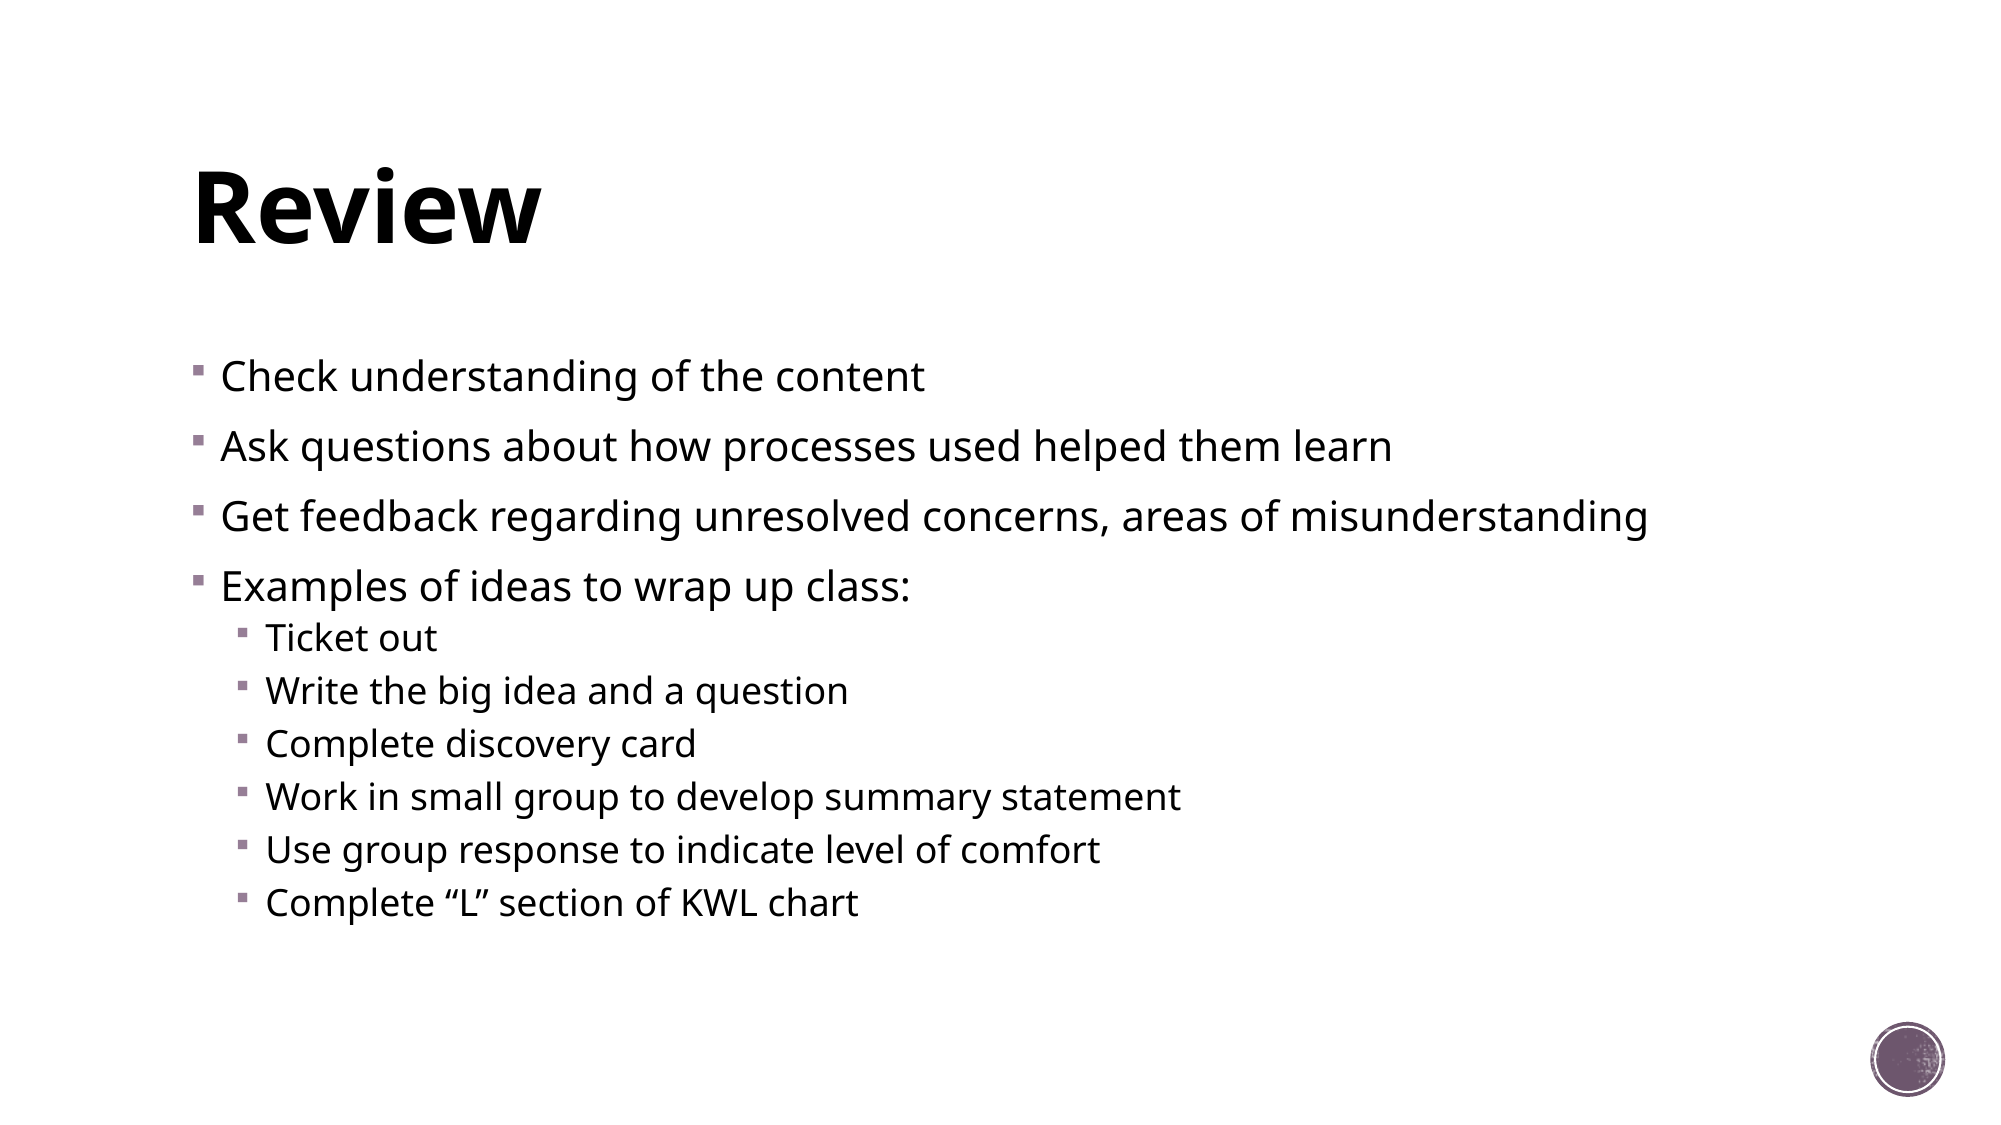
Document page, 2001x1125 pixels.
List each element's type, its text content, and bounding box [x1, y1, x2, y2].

title Review [175, 79, 1826, 344]
list Check understanding of the content Ask questions about how processes used helped them learn Get feedback regarding unresolved concerns, areas of misunderstanding Examples of ideas to wrap up class: Ticket out Write the big idea and a question Complete discovery card Work in small group to develop summary statement Use group response to indicate level of comfort Complete “L” section of KWL chart [175, 348, 1826, 1013]
